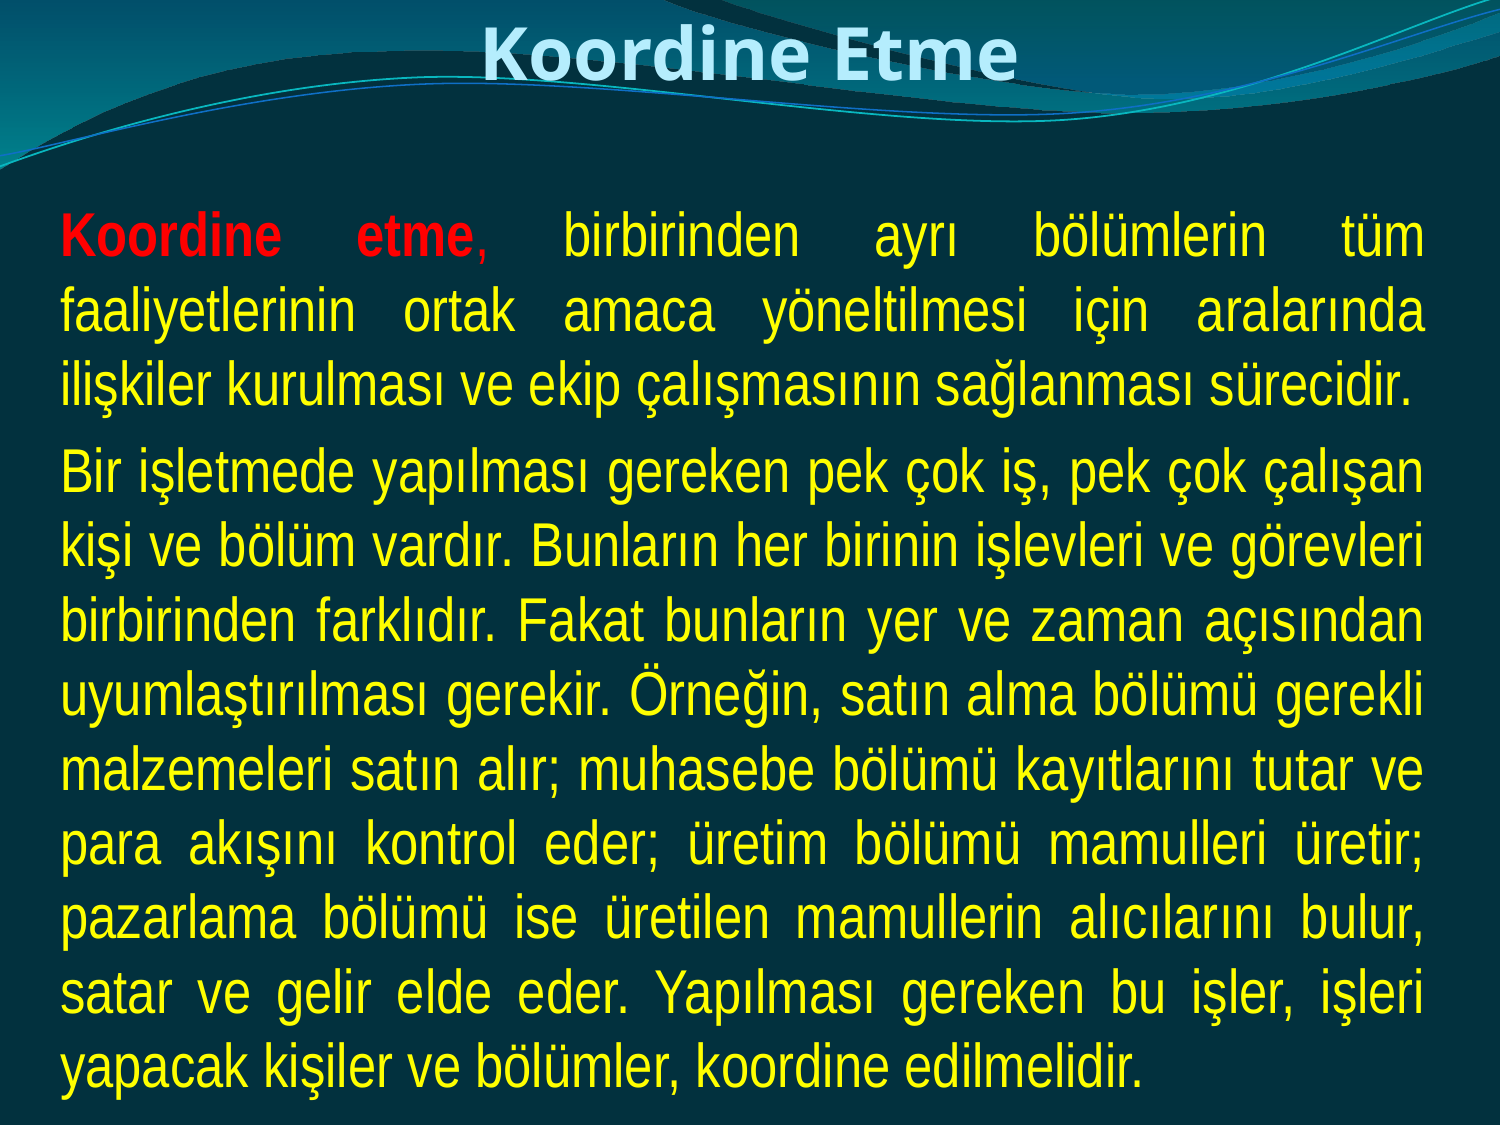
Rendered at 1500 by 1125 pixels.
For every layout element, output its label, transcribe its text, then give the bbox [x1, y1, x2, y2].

list Koordine etme, birbirinden ayrı bölümlerin tüm faaliyetlerinin ortak amaca yöneltilmesi için aralarında ilişkiler kurulması ve ekip çalışmasının sağlanması sürecidir. Bir işletmede yapılması gereken pek çok iş, pek çok çalışan kişi ve bölüm vardır. Bunların her birinin işlevleri ve görevleri birbirinden farklıdır. Fakat bunların yer ve zaman açısından uyumlaştırılması gerekir. Örneğin, satın alma bölümü gerekli malzemeleri satın alır; muhasebe bölümü kayıtlarını tutar ve para akışını kontrol eder; üretim bölümü mamulleri üretir; pazarlama bölümü ise üretilen mamullerin alıcılarını bulur, satar ve gelir elde eder. Yapılması gereken bu işler, işleri yapacak kişiler ve bölümler, koordine edilmelidir. [0, 187, 1442, 1125]
title Koordine Etme [0, 0, 1500, 188]
